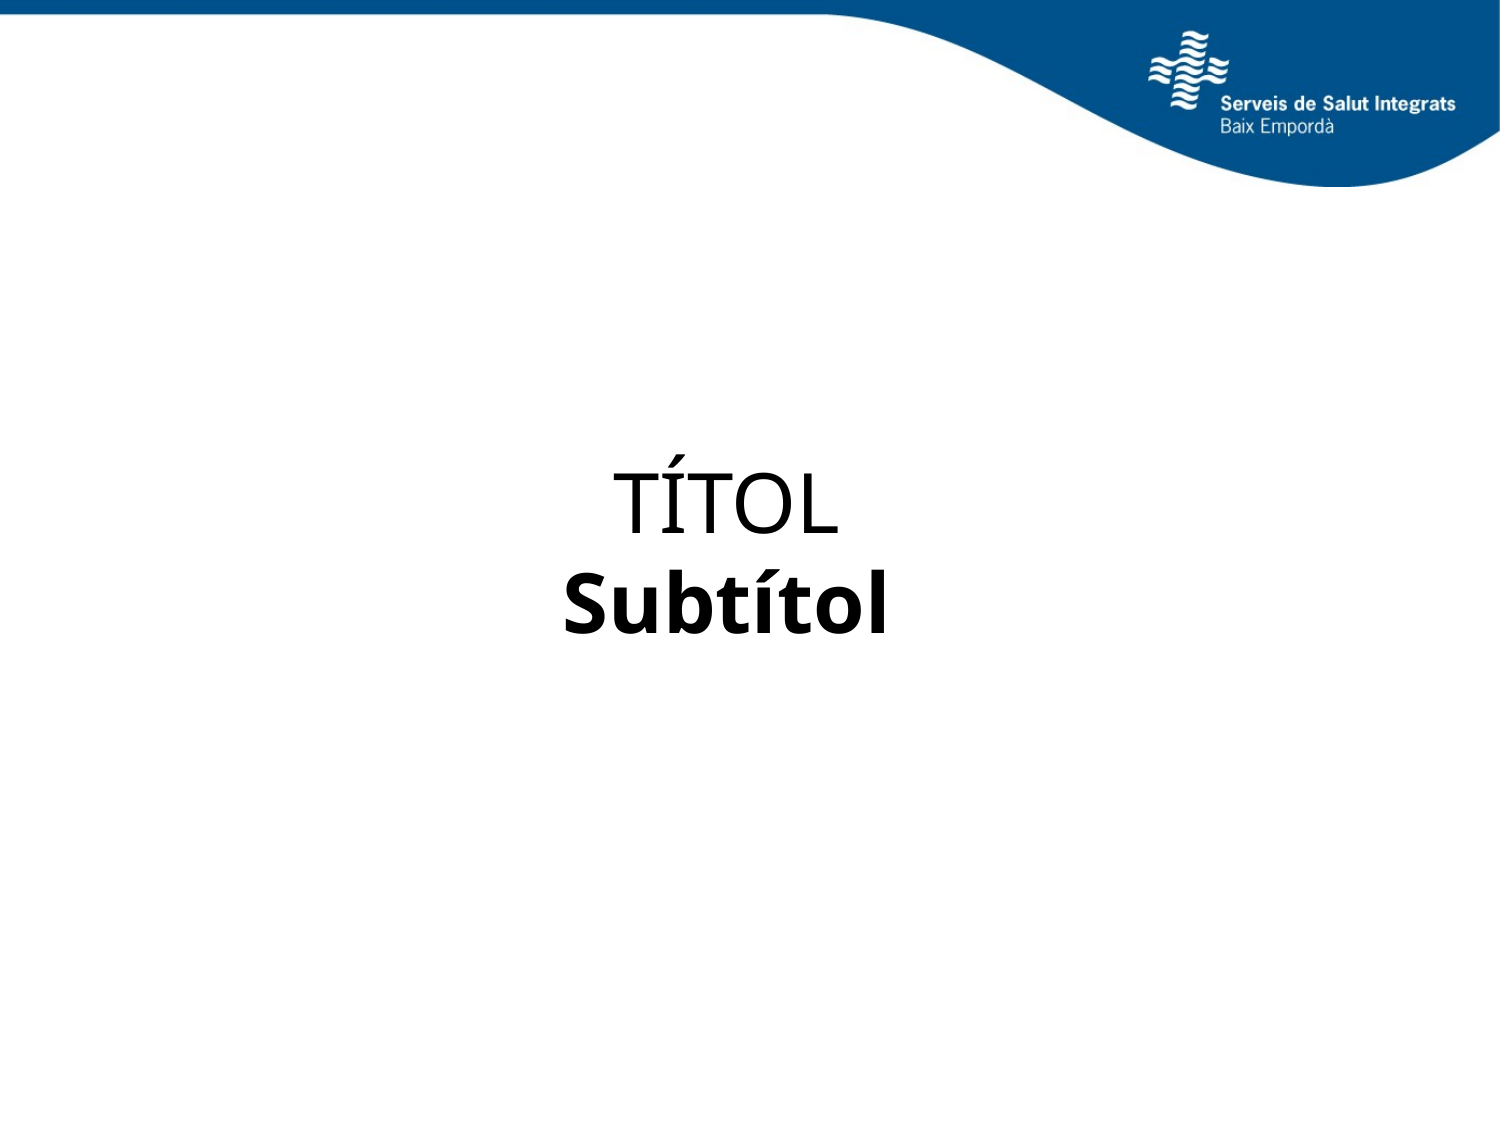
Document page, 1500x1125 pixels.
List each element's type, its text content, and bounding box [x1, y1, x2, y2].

text_box TÍTOL Subtítol [278, 148, 1176, 953]
picture [0, 0, 1500, 187]
